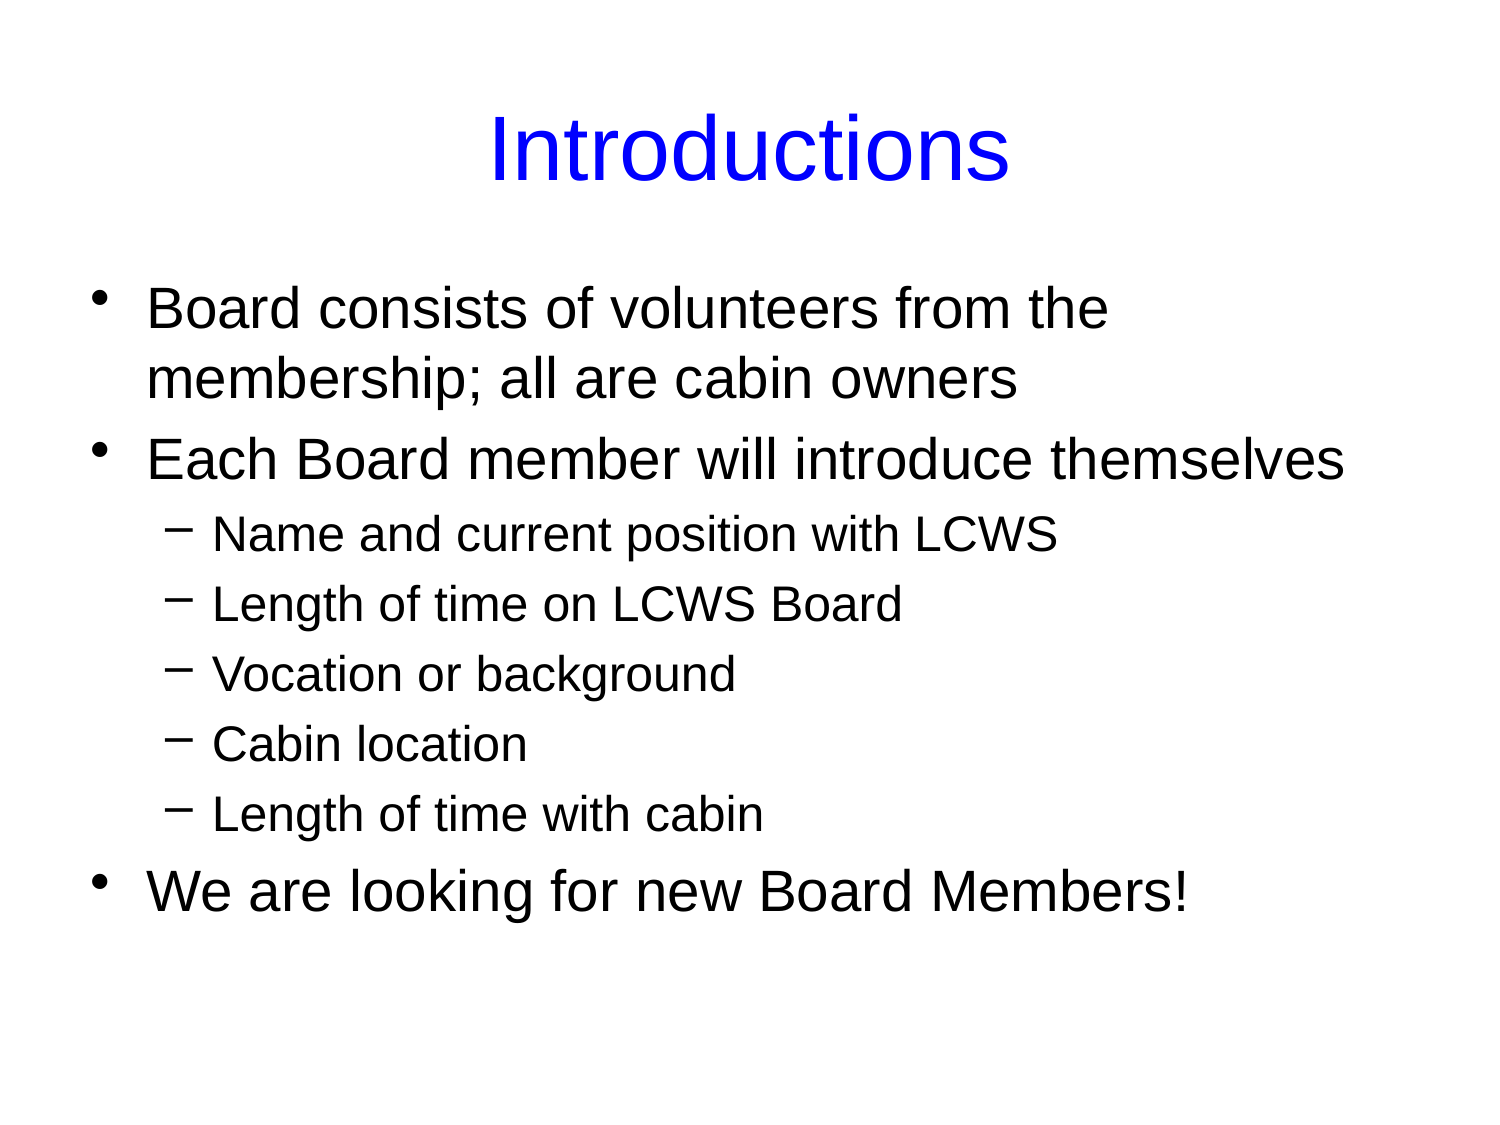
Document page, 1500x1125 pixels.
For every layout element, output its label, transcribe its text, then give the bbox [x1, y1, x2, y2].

list Board consists of volunteers from the membership; all are cabin owners Each Board member will introduce themselves Name and current position with LCWS Length of time on LCWS Board Vocation or background Cabin location Length of time with cabin We are looking for new Board Members! [75, 262, 1425, 1005]
title Introductions [75, 50, 1425, 238]
